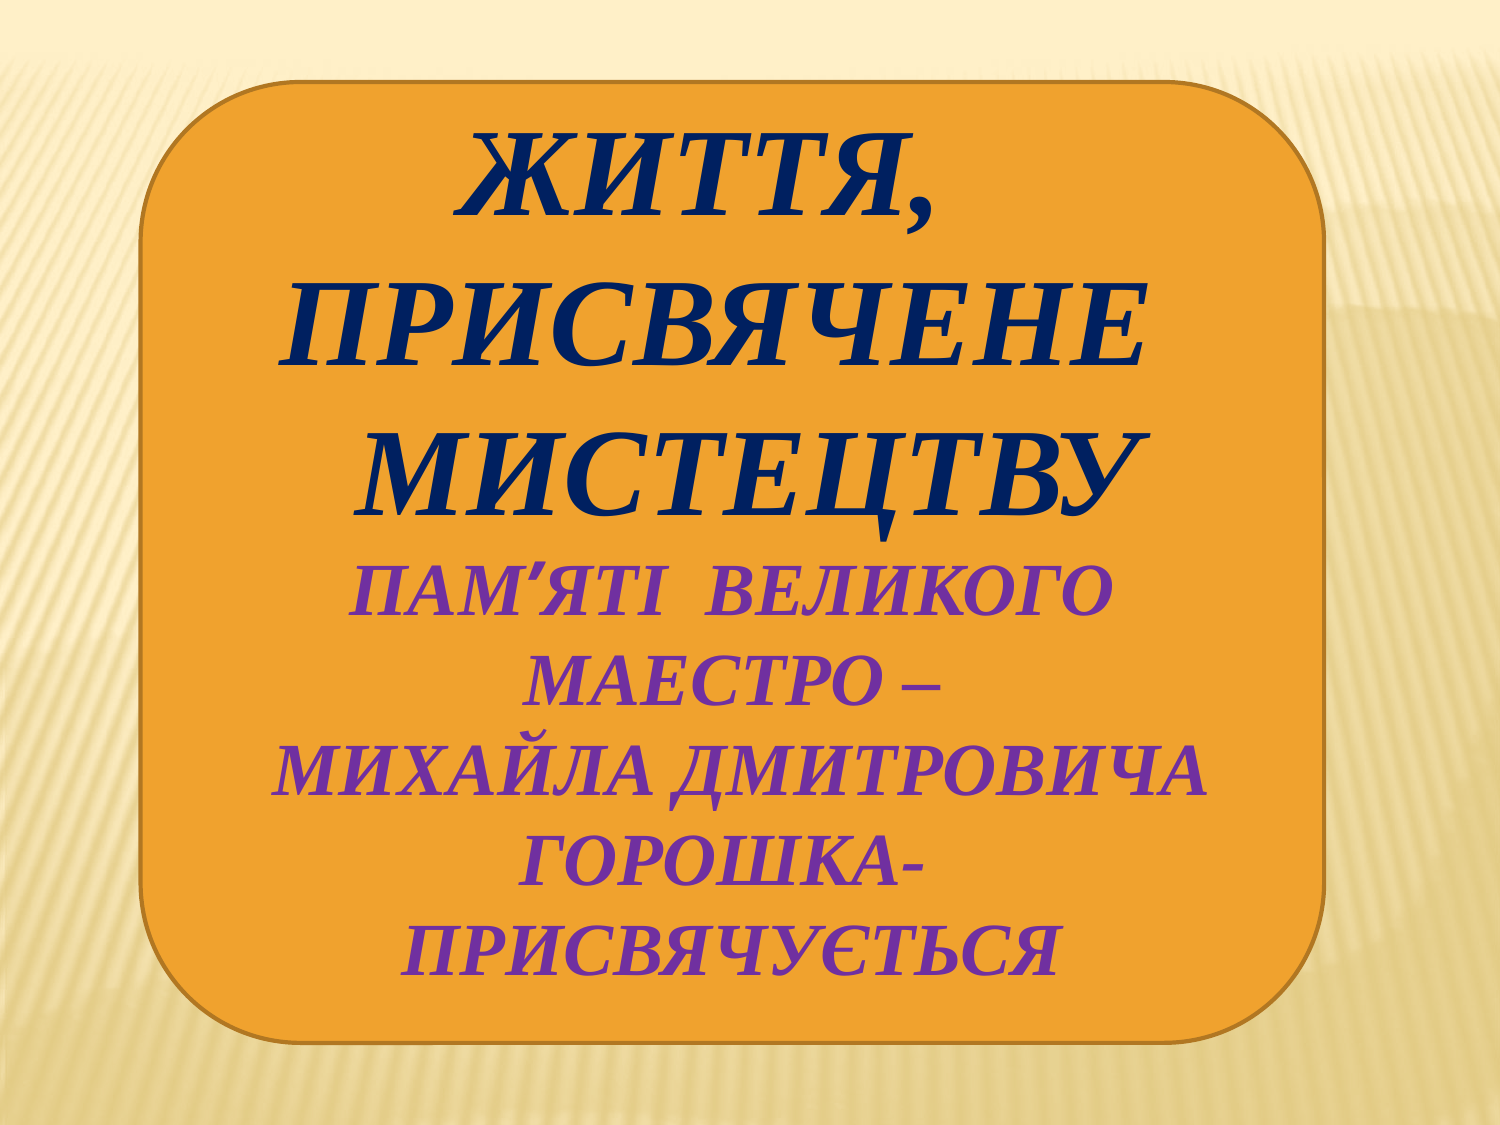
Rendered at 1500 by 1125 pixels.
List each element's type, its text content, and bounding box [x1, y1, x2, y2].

text_box ЖИТТЯ, ПРИСВЯЧЕНЕ МИСТЕЦТВУ ПАМ’ЯТІ ВЕЛИКОГО МАЕСТРО – МИХАЙЛА ДМИТРОВИЧА ГОРОШКА- ПРИСВЯЧУЄТЬСЯ [138, 79, 1327, 1046]
